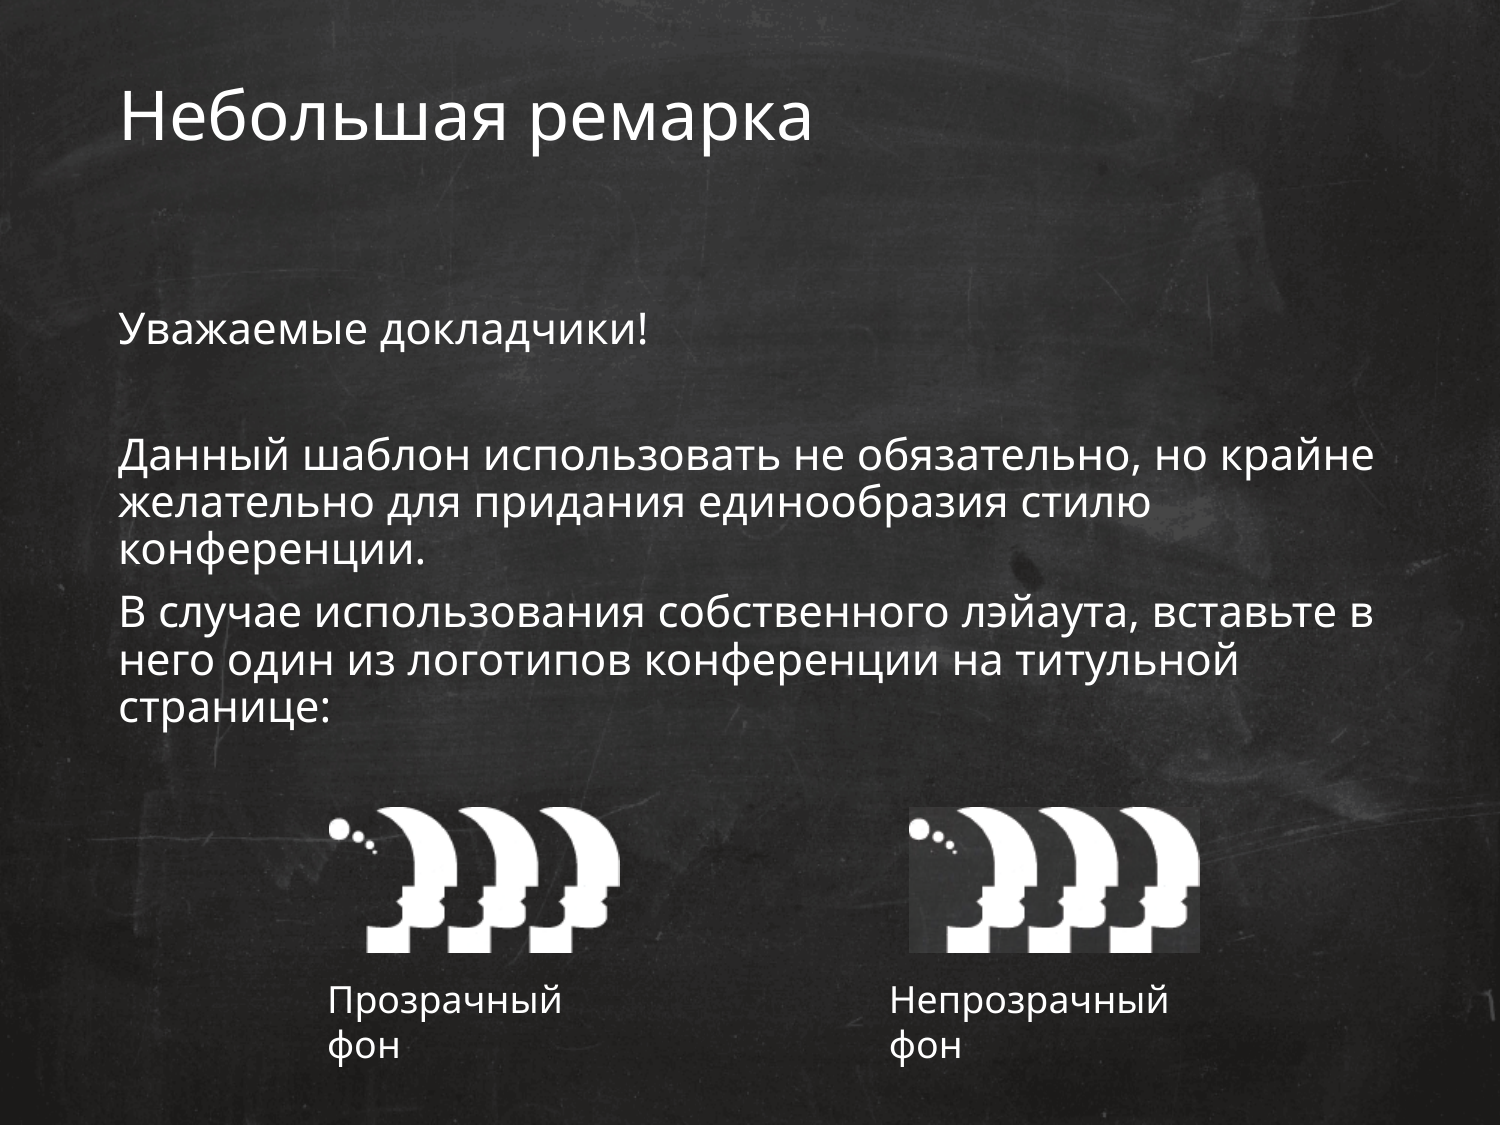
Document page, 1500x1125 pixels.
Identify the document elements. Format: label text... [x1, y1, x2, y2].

list Уважаемые докладчики! Данный шаблон использовать не обязательно, но крайне желательно для придания единообразия стилю конференции. В случае использования собственного лэйаута, вставьте в него один из логотипов конференции на титульной странице: [103, 299, 1397, 1014]
title Небольшая ремарка [103, 59, 1397, 177]
picture [0, 0, 1500, 1125]
text_box Прозрачный фон [312, 968, 637, 1074]
text_box Непрозрачный фон [874, 968, 1263, 1074]
